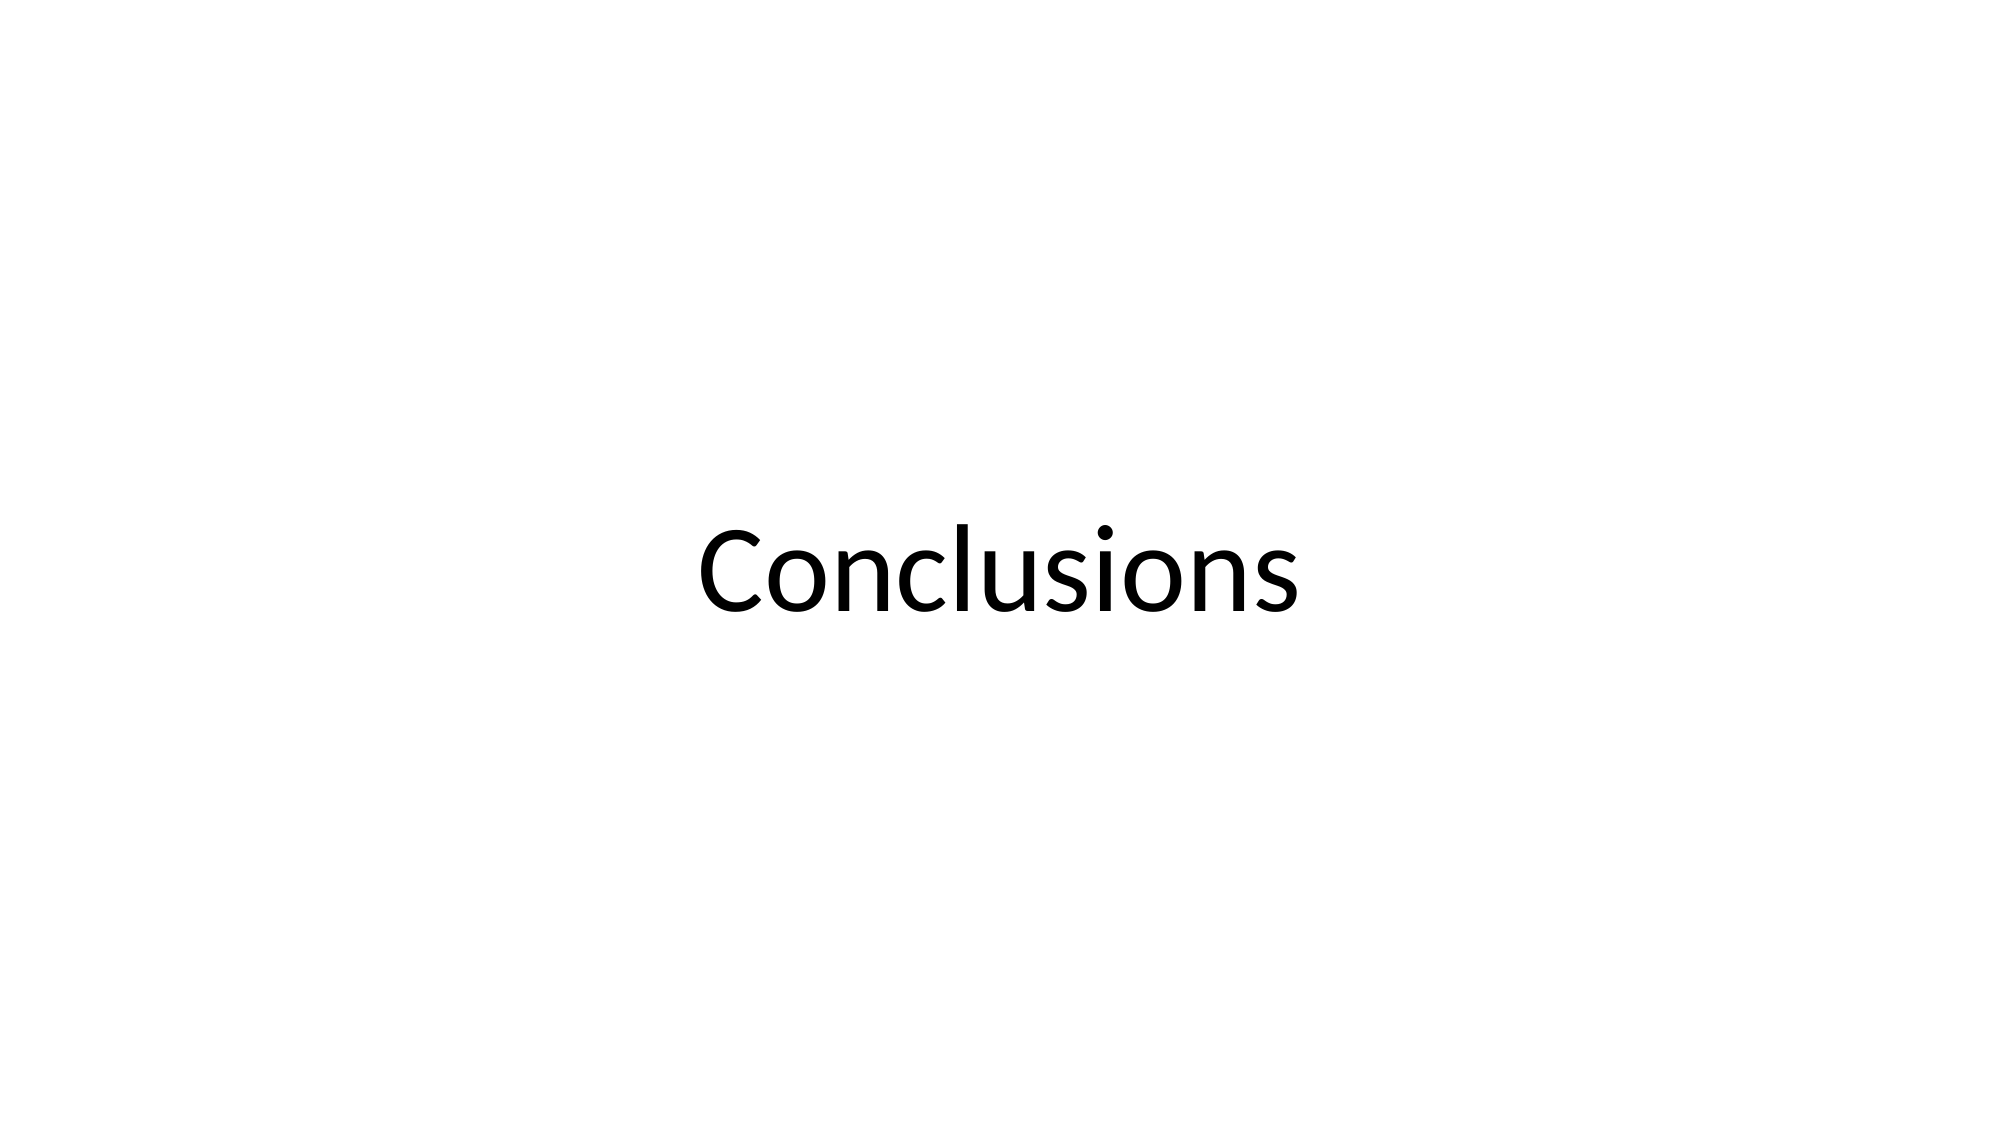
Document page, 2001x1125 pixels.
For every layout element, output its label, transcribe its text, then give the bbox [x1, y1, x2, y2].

text_box Conclusions [162, 479, 1838, 644]
